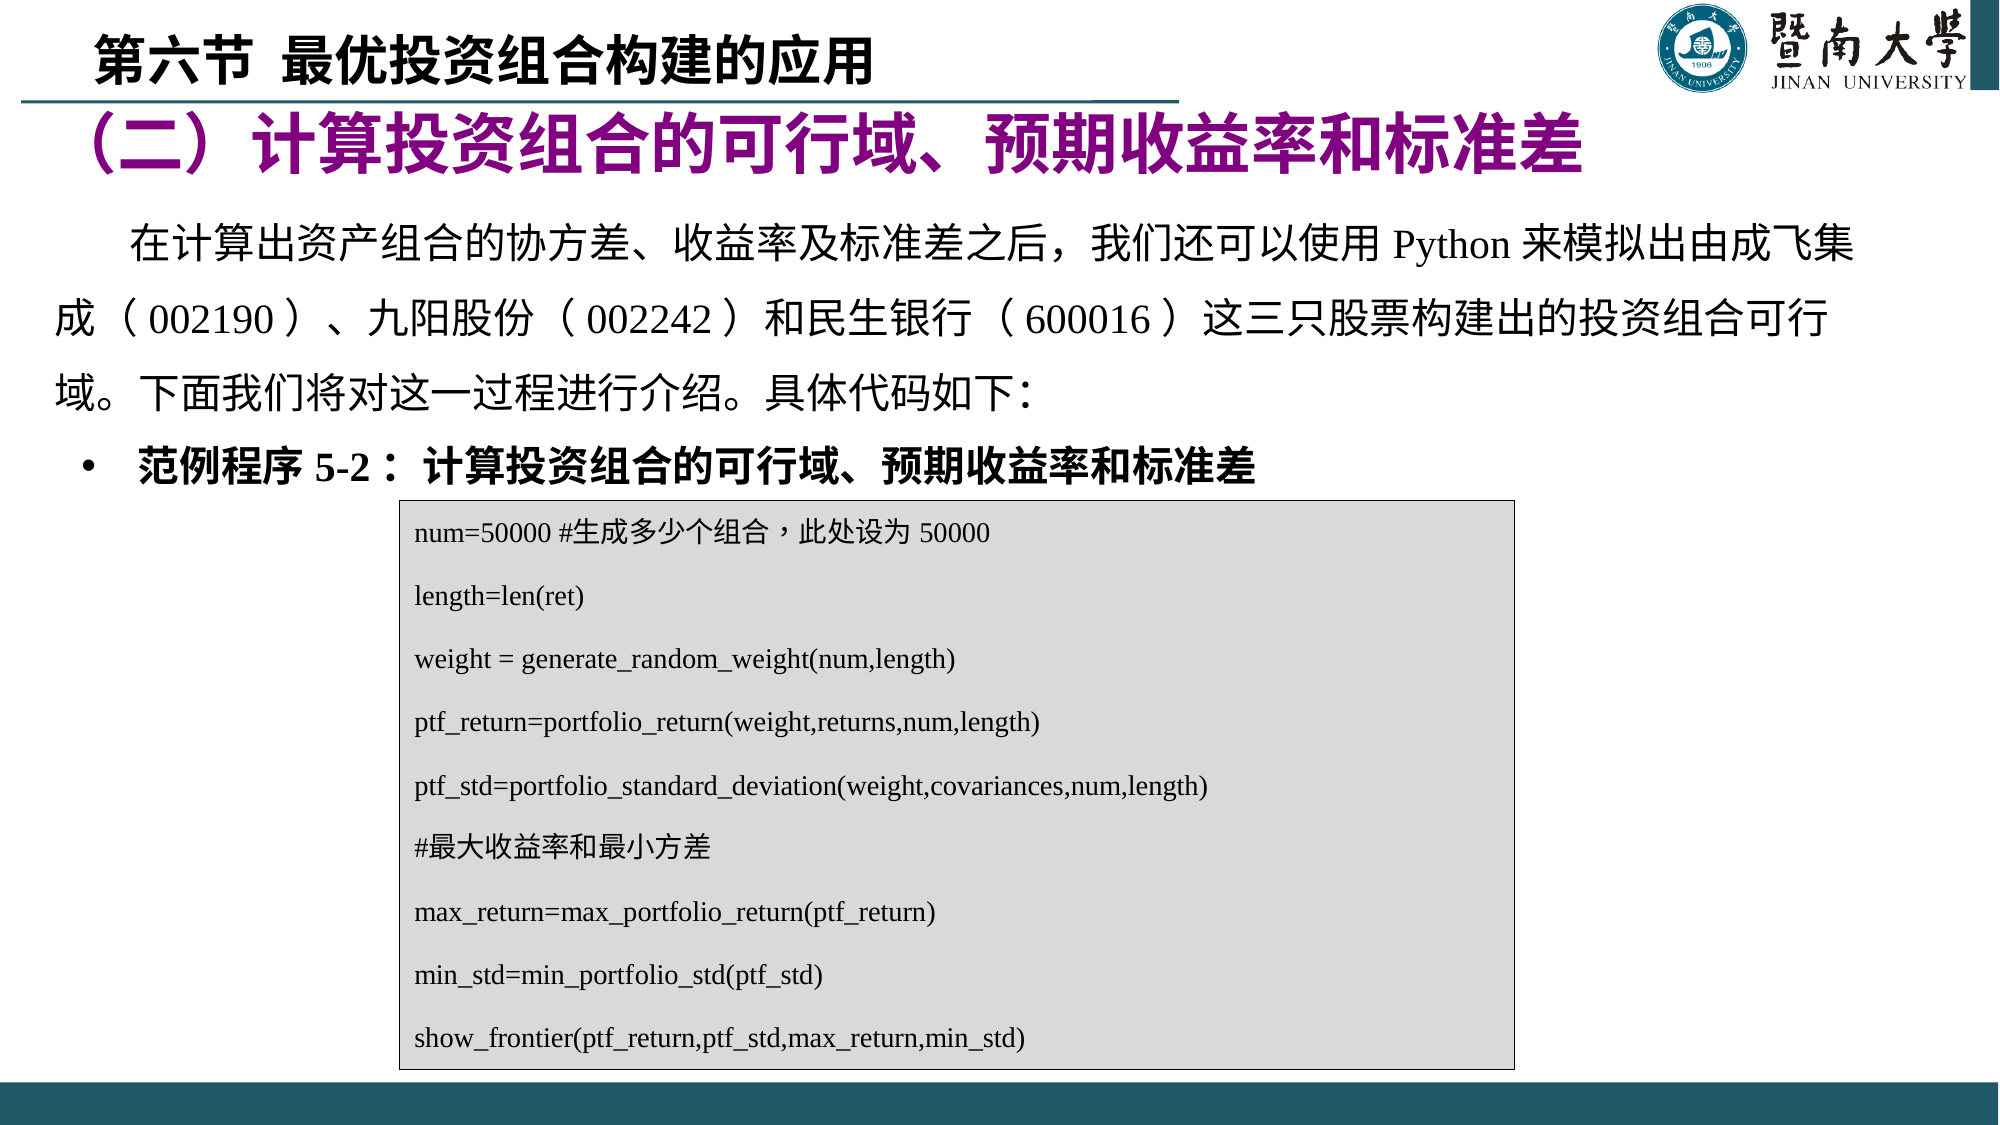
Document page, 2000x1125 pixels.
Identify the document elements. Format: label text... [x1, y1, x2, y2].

title （二）计算投资组合的可行域、预期收益率和标准差 [35, 90, 1669, 194]
list 范例程序5-2：计算投资组合的可行域、预期收益率和标准差 [66, 432, 1711, 754]
text_box 第六节 最优投资组合构建的应用 [78, 19, 1189, 99]
text_box 在计算出资产组合的协方差、收益率及标准差之后，我们还可以使用Python来模拟出由成飞集成（002190）、九阳股份（002242）和民生银行（600016）这三只股票构建出的投资组合可行域。下面我们将对这一过程进行介绍。具体代码如下： [40, 184, 1874, 425]
picture [1657, 3, 1967, 93]
picture [374, 499, 1540, 1113]
